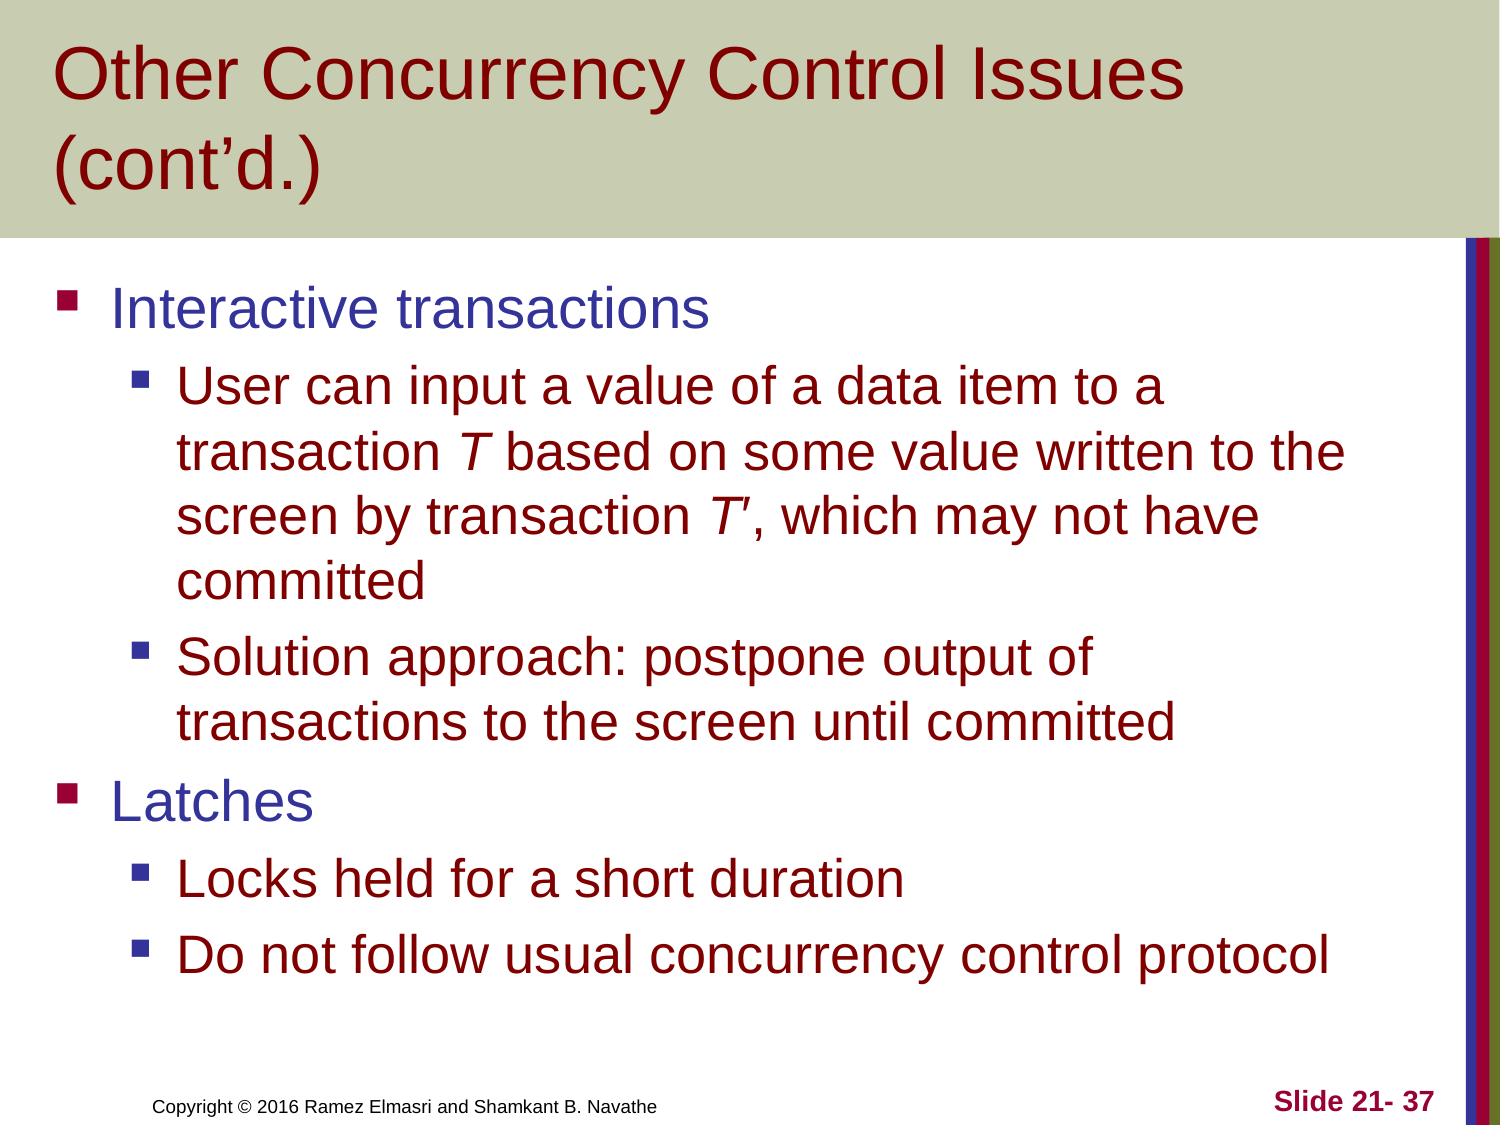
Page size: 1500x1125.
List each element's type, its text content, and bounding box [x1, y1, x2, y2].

list Interactive transactions User can input a value of a data item to a transaction T based on some value written to the screen by transaction T′, which may not have committed Solution approach: postpone output of transactions to the screen until committed Latches Locks held for a short duration Do not follow usual concurrency control protocol [39, 262, 1400, 1013]
title Other Concurrency Control Issues (cont’d.) [37, 49, 1317, 213]
slide_number Slide 21- 37 [1137, 1049, 1451, 1125]
